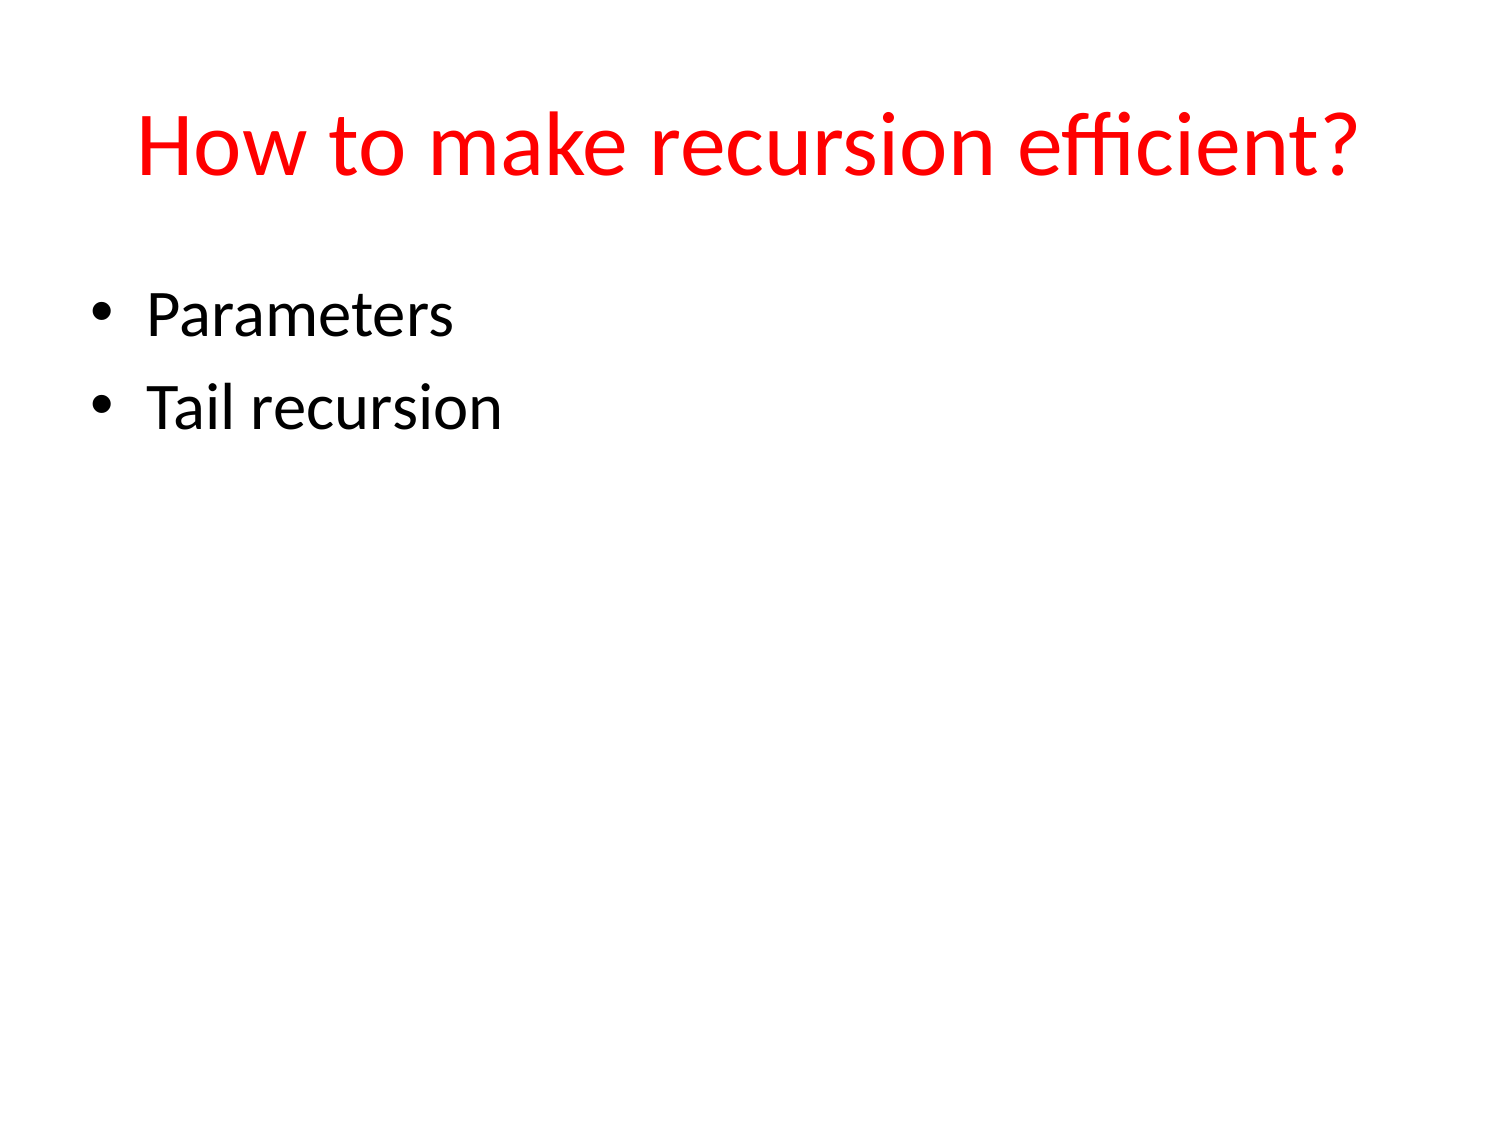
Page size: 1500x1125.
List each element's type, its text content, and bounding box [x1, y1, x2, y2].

title How to make recursion efficient? [75, 45, 1425, 233]
list Parameters Tail recursion [75, 262, 1425, 1005]
